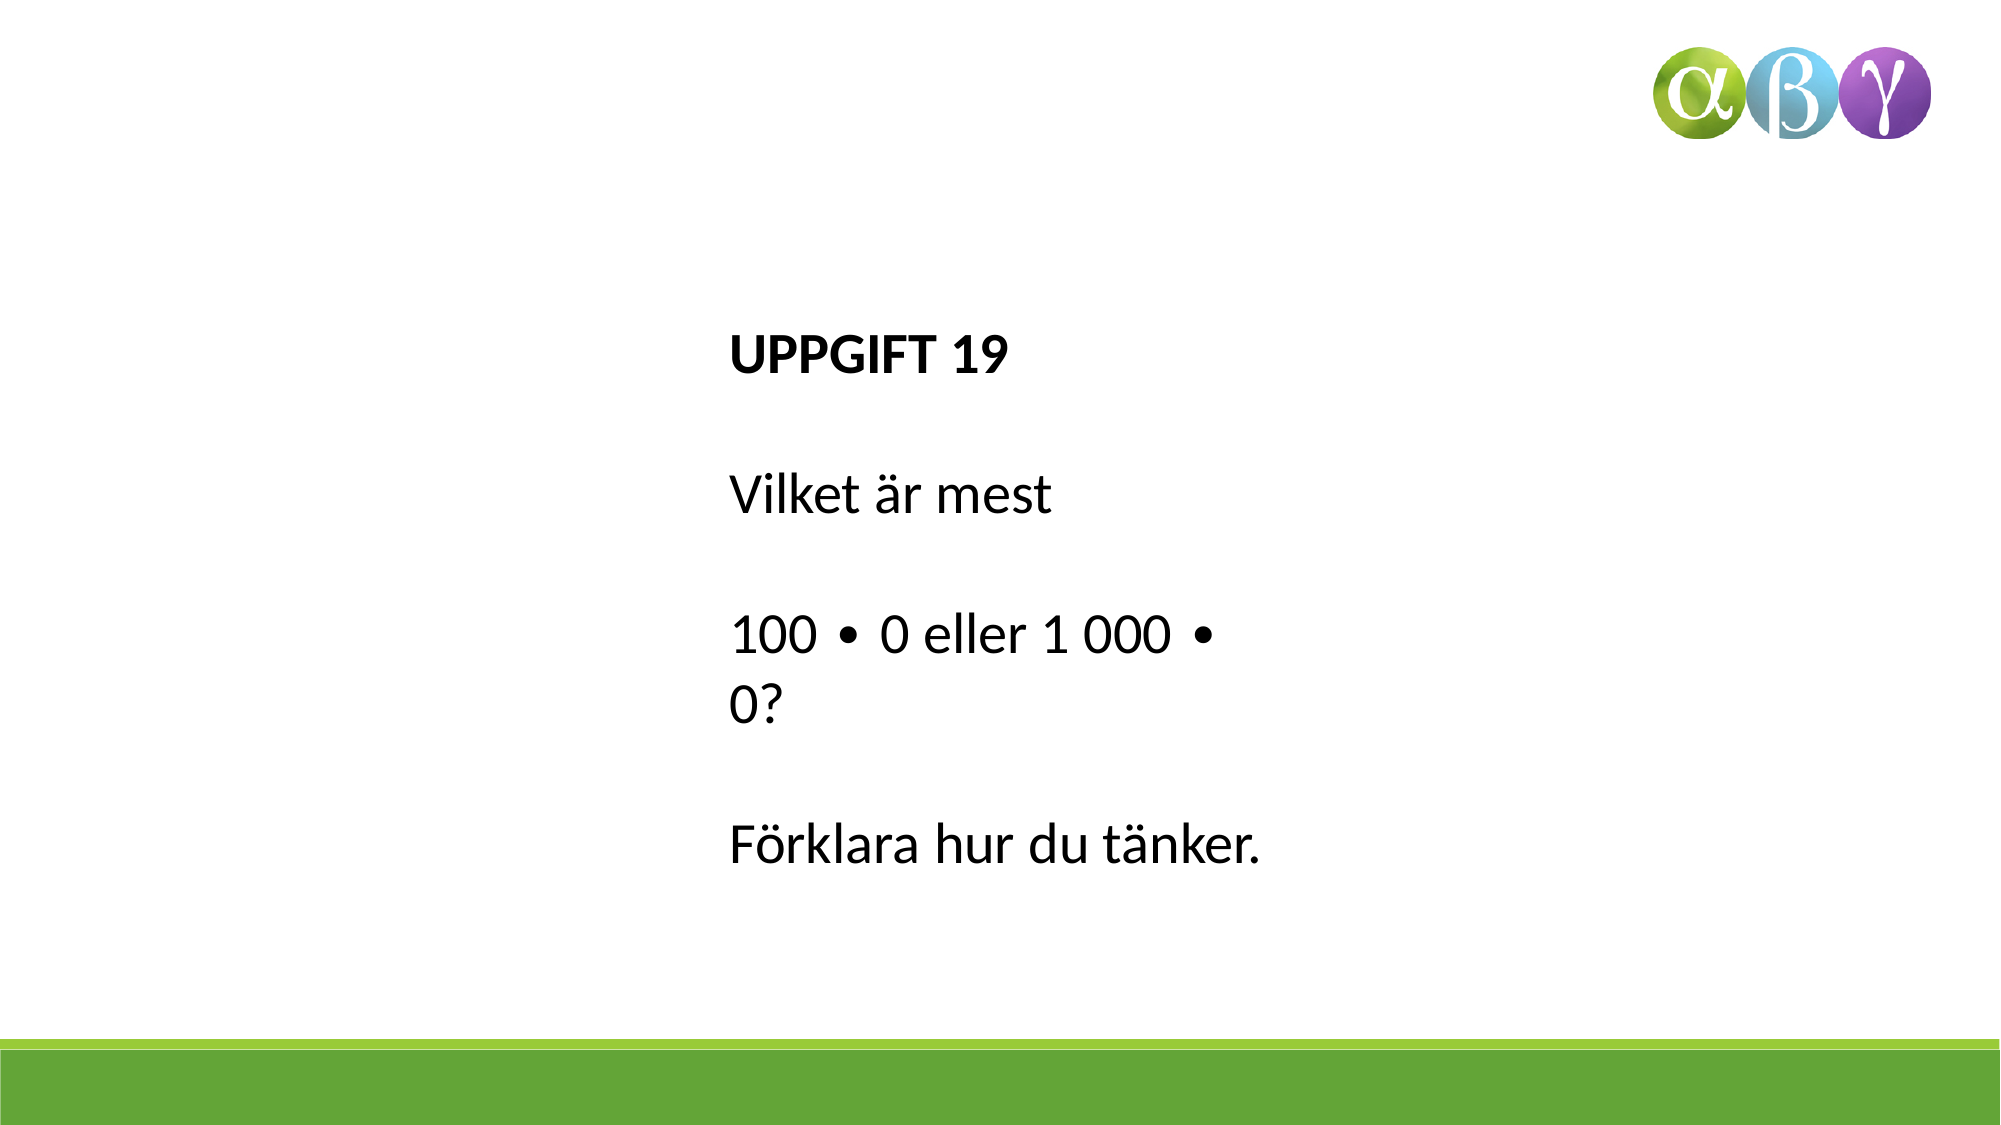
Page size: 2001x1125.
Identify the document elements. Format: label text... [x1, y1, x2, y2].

picture [1652, 46, 1932, 140]
text_box UPPGIFT 19 Vilket är mest 100 ∙ 0 eller 1 000 ∙ 0? Förklara hur du tänker. [714, 307, 1286, 883]
